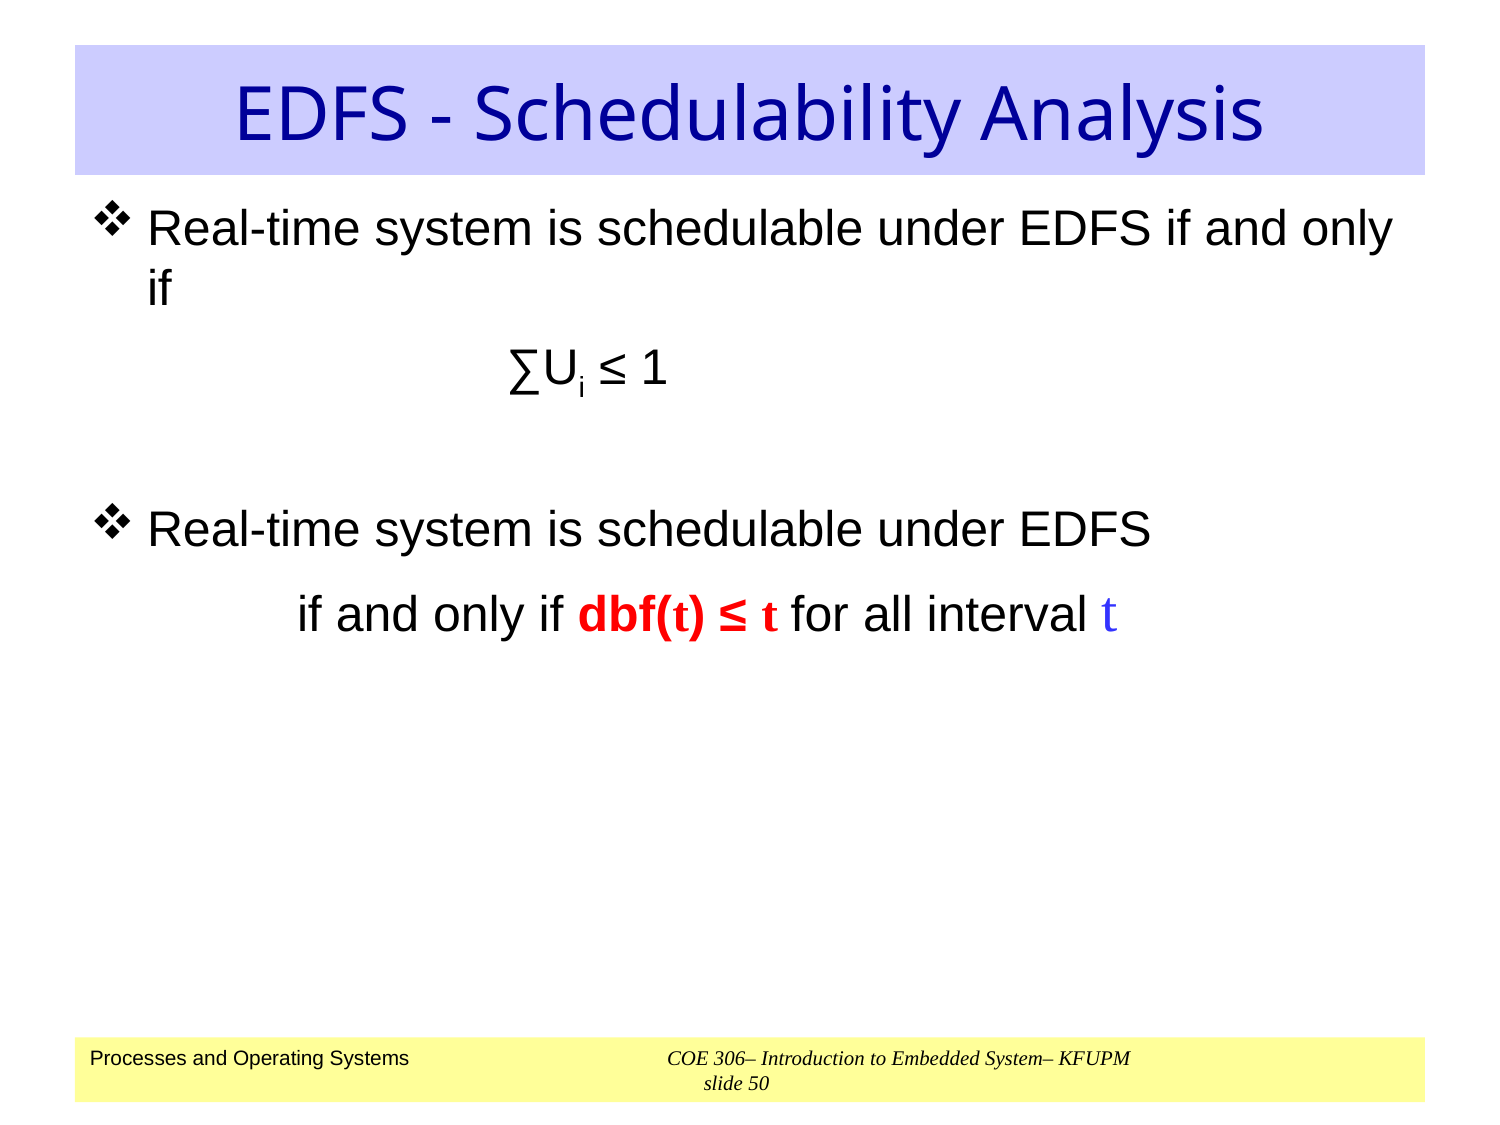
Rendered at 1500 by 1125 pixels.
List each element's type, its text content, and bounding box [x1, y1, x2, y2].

title EDFS - Schedulability Analysis [75, 45, 1425, 175]
list Real-time system is schedulable under EDFS if and only if ∑Ui ≤ 1 Real-time system is schedulable under EDFS if and only if dbf(t) ≤ t for all interval t [75, 187, 1425, 1032]
